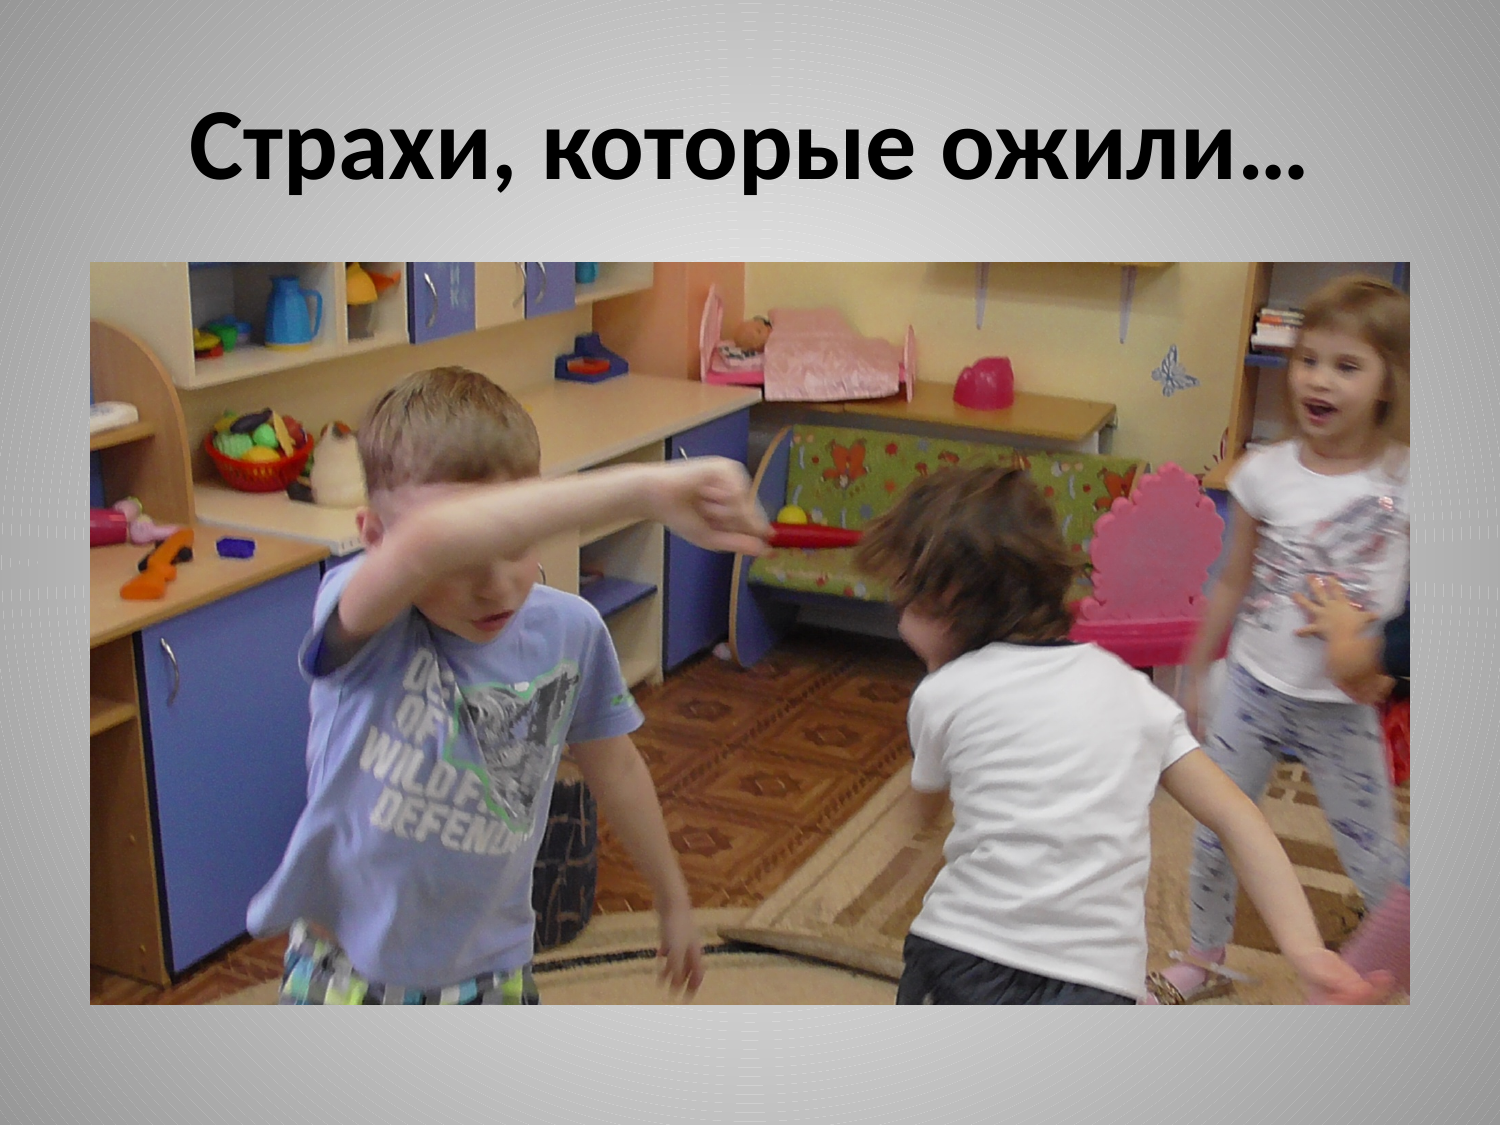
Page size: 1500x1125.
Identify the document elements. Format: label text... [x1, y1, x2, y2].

title Страхи, которые ожили… [75, 45, 1425, 233]
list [89, 262, 1411, 1006]
